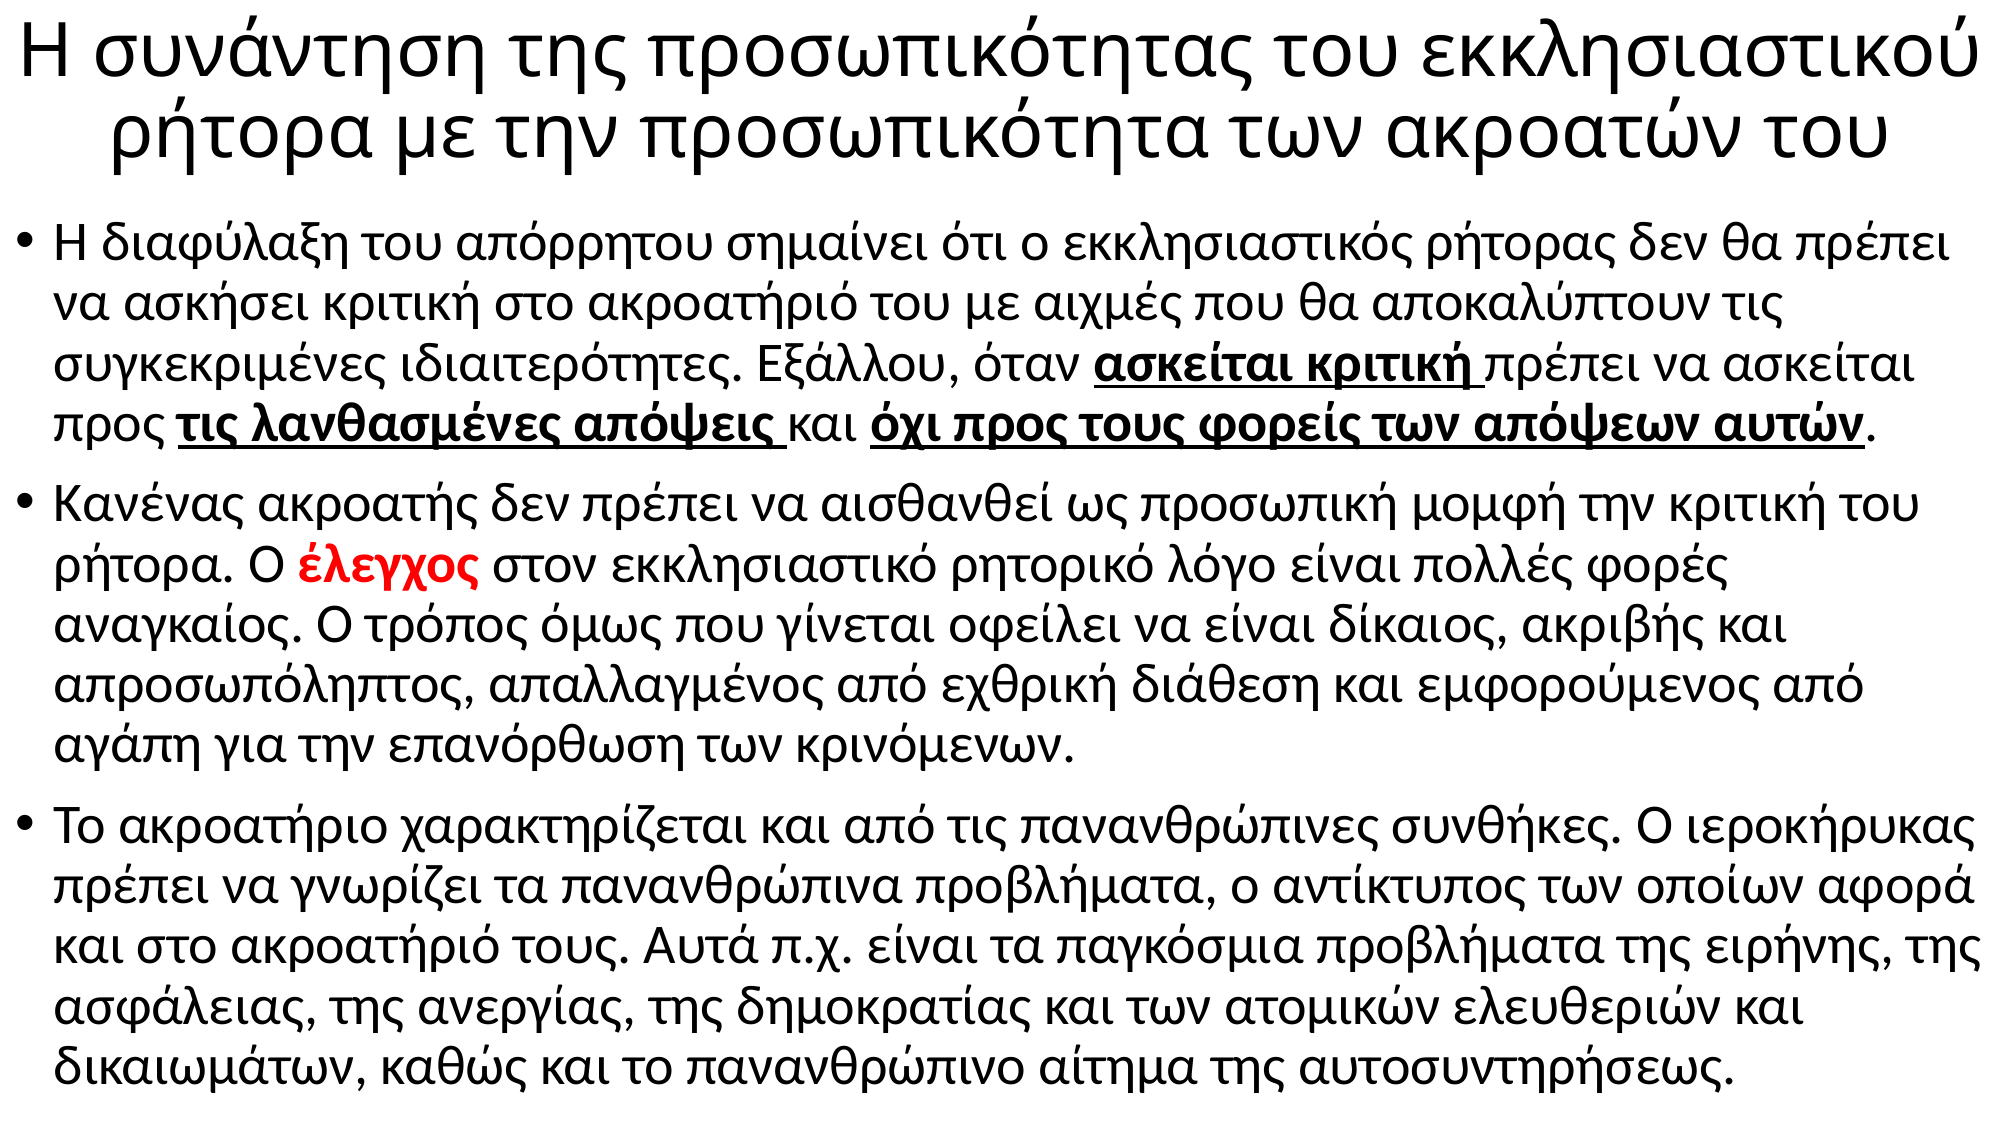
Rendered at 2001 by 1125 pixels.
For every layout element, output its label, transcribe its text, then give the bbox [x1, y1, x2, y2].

title Η συνάντηση της προσωπικότητας του εκκλησιαστικού ρήτορα με την προσωπικότητα των ακροατών του [0, 3, 2000, 183]
list Η διαφύλαξη του απόρρητου σημαίνει ότι ο εκκλησιαστικός ρήτορας δεν θα πρέπει να ασκήσει κριτική στο ακροατήριό του με αιχμές που θα αποκαλύπτουν τις συγκεκριμένες ιδιαιτερότητες. Εξάλλου, όταν ασκείται κριτική πρέπει να ασκείται προς τις λανθασμένες απόψεις και όχι προς τους φορείς των απόψεων αυτών. Κανένας ακροατής δεν πρέπει να αισθανθεί ως προσωπική μομφή την κριτική του ρήτορα. Ο έλεγχος στον εκκλησιαστικό ρητορικό λόγο είναι πολλές φορές αναγκαίος. Ο τρόπος όμως που γίνεται οφείλει να είναι δίκαιος, ακριβής και απροσωπόληπτος, απαλλαγμένος από εχθρική διάθεση και εμφορούμενος από αγάπη για την επανόρθωση των κρινόμενων. Το ακροατήριο χαρακτηρίζεται και από τις πανανθρώπινες συνθήκες. Ο ιεροκήρυκας πρέπει να γνωρίζει τα πανανθρώπινα προβλήματα, ο αντίκτυπος των οποίων αφορά και στο ακροατήριό τους. Αυτά π.χ. είναι τα παγκόσμια προβλήματα της ειρήνης, της ασφάλειας, της ανεργίας, της δημοκρατίας και των ατομικών ελευθεριών και δικαιωμάτων, καθώς και το πανανθρώπινο αίτημα της αυτοσυντηρήσεως. [0, 204, 2000, 1122]
